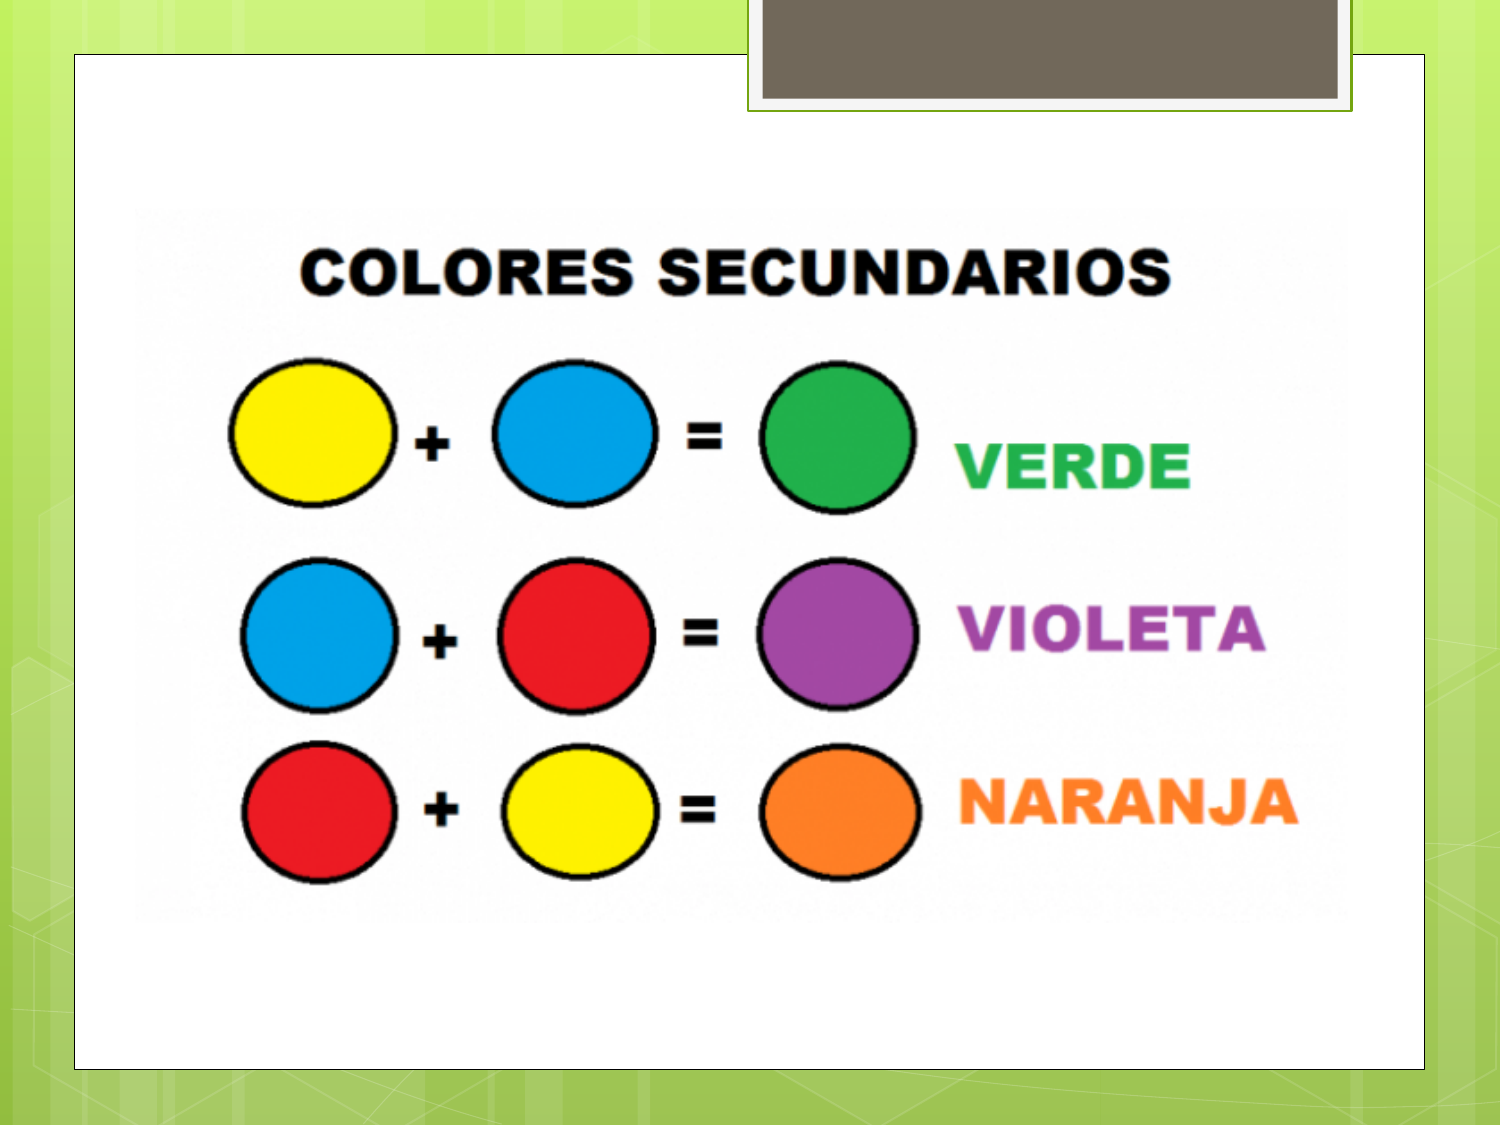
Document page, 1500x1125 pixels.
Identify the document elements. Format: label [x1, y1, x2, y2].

picture [135, 207, 1349, 923]
